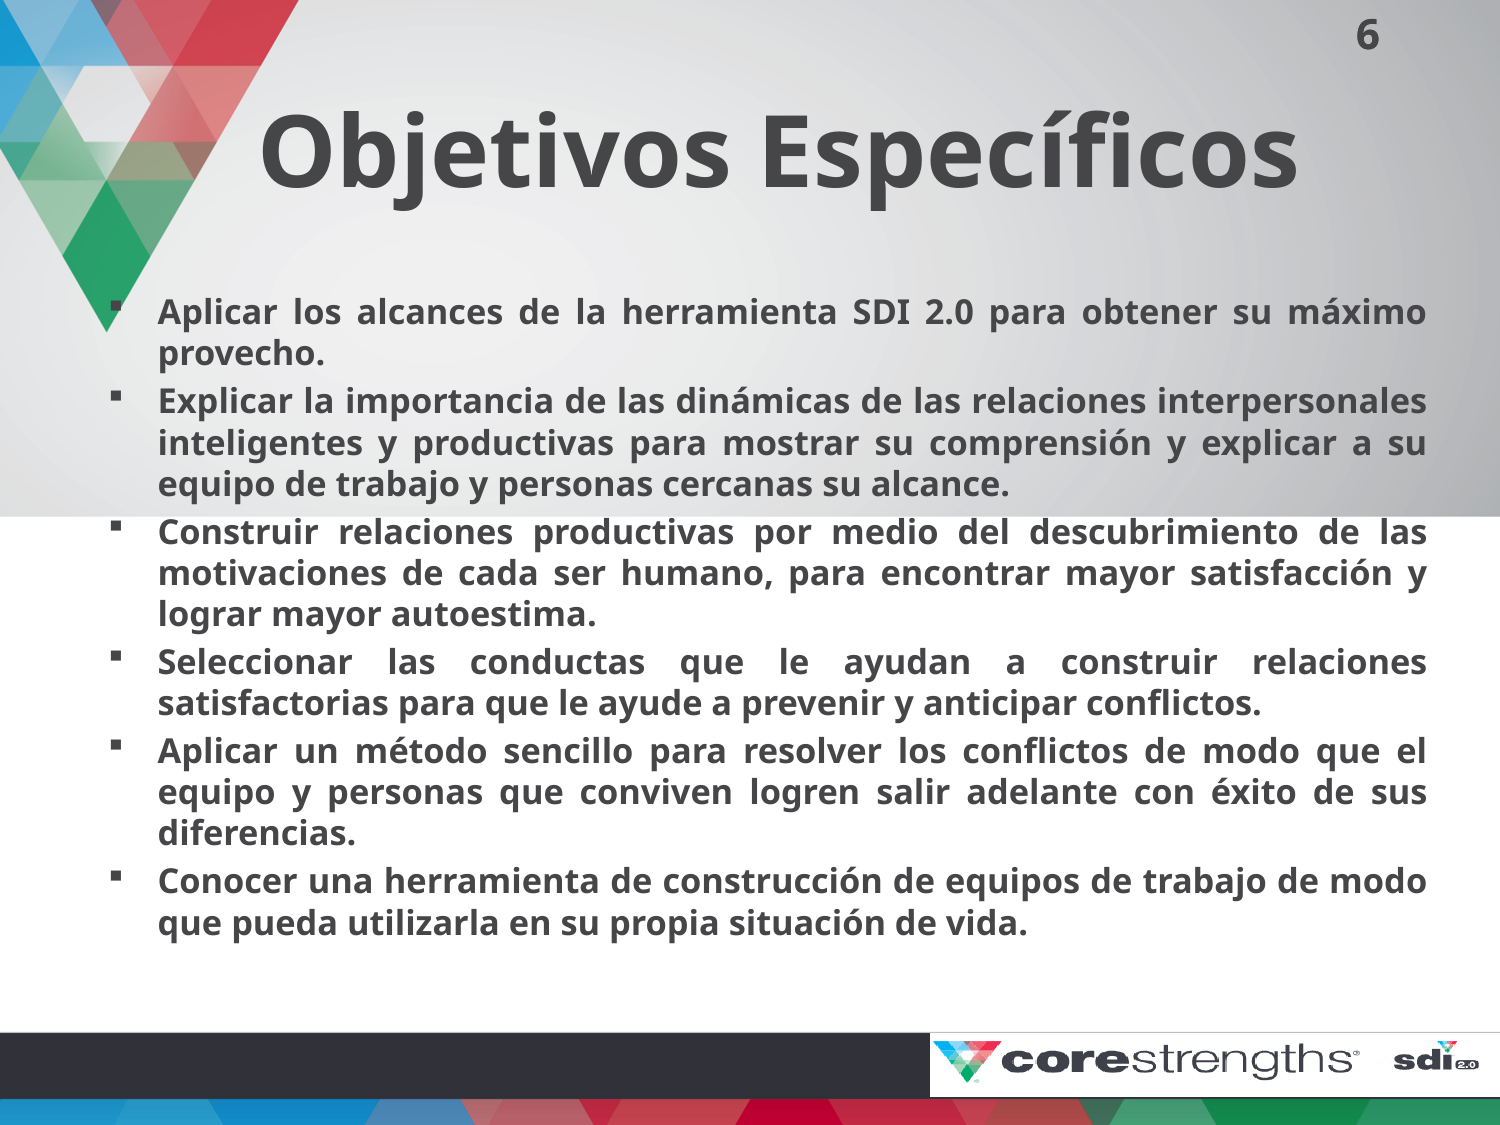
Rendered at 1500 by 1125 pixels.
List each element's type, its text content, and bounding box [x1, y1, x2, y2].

title Objetivos Específicos [181, 34, 1378, 261]
picture [0, 0, 1500, 1125]
list Aplicar los alcances de la herramienta SDI 2.0 para obtener su máximo provecho. Explicar la importancia de las dinámicas de las relaciones interpersonales inteligentes y productivas para mostrar su comprensión y explicar a su equipo de trabajo y personas cercanas su alcance. Construir relaciones productivas por medio del descubrimiento de las motivaciones de cada ser humano, para encontrar mayor satisfacción y lograr mayor autoestima. Seleccionar las conductas que le ayudan a construir relaciones satisfactorias para que le ayude a prevenir y anticipar conflictos. Aplicar un método sencillo para resolver los conflictos de modo que el equipo y personas que conviven logren salir adelante con éxito de sus diferencias. Conocer una herramienta de construcción de equipos de trabajo de modo que pueda utilizarla en su propia situación de vida. [93, 282, 1444, 962]
